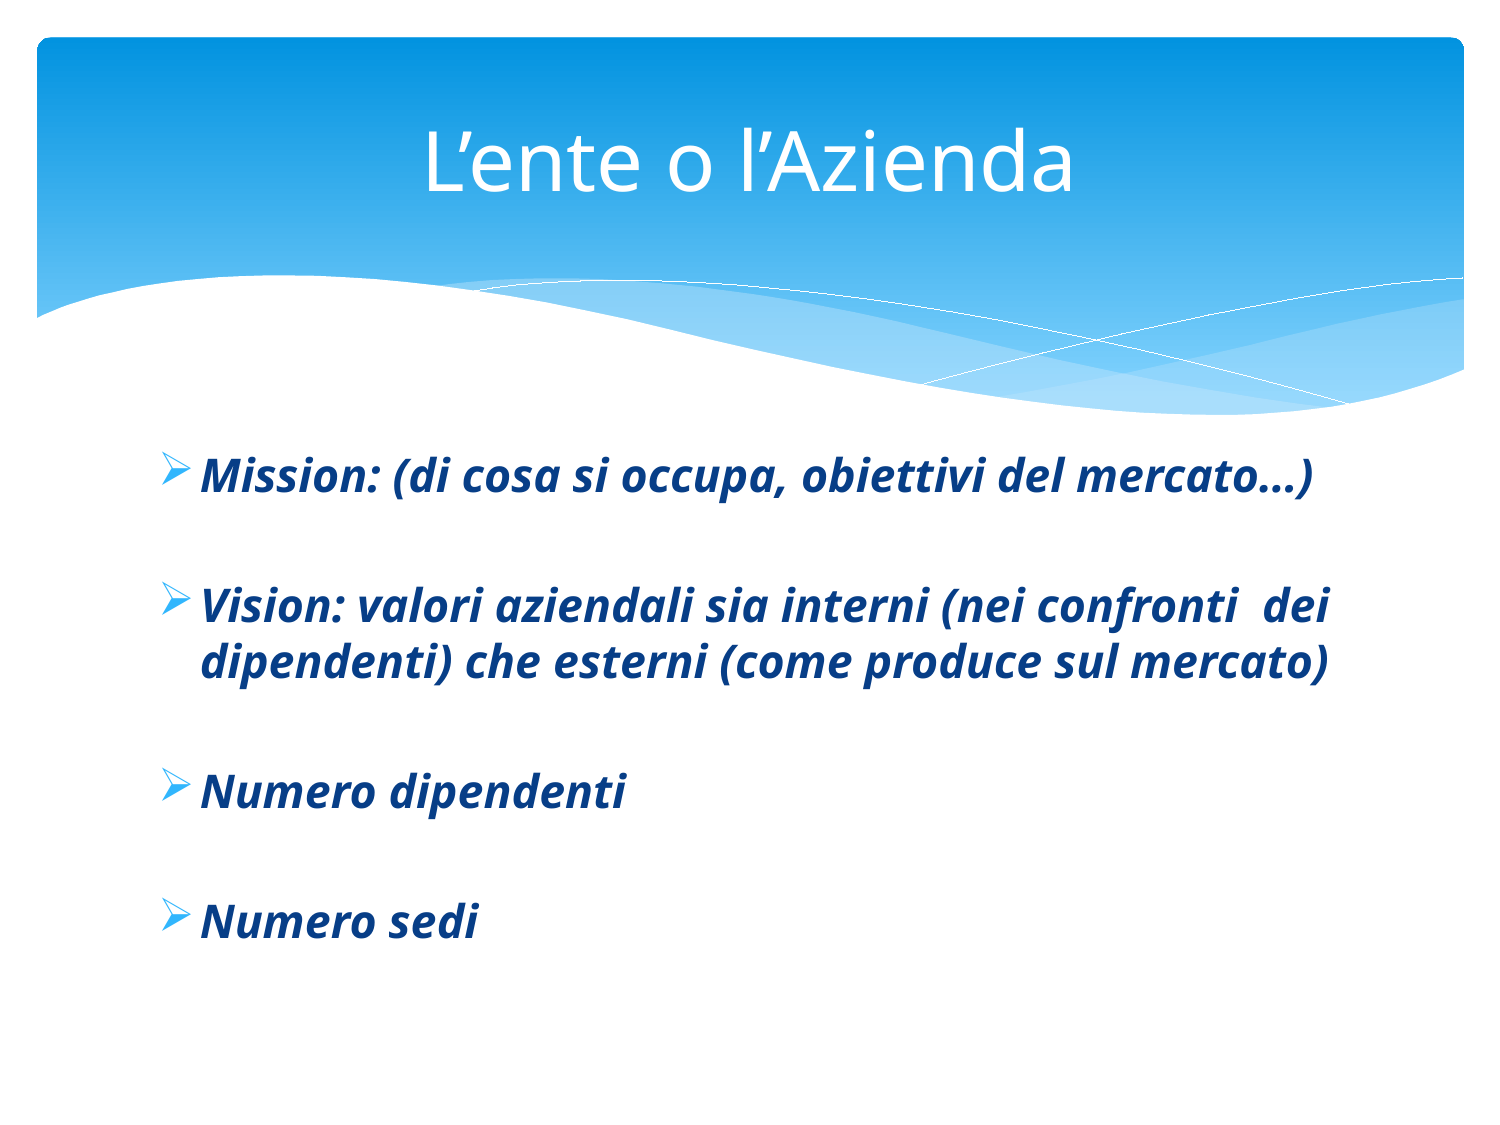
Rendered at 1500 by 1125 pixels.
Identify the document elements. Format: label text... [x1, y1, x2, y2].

list Mission: (di cosa si occupa, obiettivi del mercato…) Vision: valori aziendali sia interni (nei confronti dei dipendenti) che esterni (come produce sul mercato) Numero dipendenti Numero sedi [143, 438, 1359, 1005]
title L’ente o l’Azienda [75, 55, 1425, 261]
